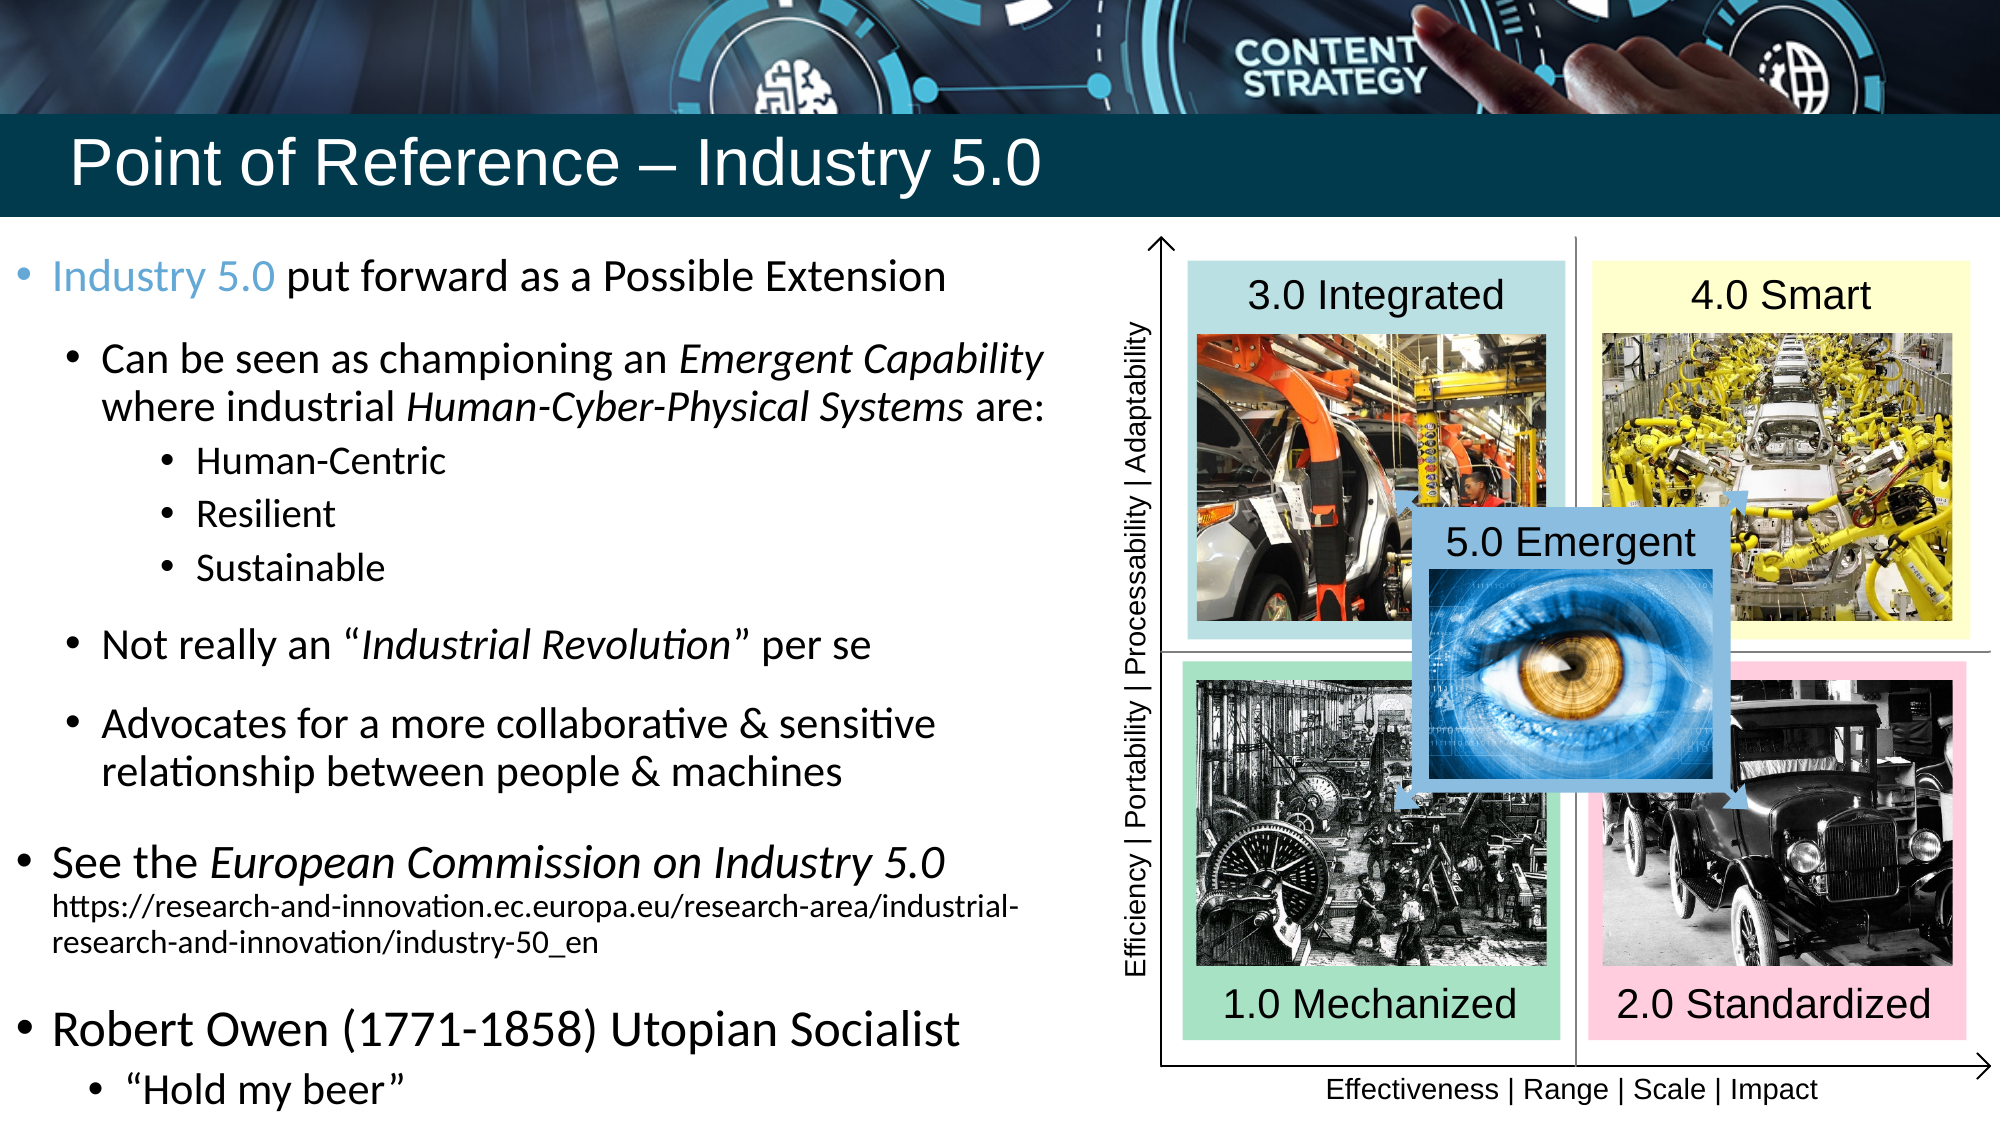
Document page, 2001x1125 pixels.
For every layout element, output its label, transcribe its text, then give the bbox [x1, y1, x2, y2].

text_box Effectiveness | Range | Scale | Impact [1182, 1081, 1962, 1113]
picture [1143, 232, 1993, 1081]
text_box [1394, 490, 1749, 810]
picture [0, 0, 2000, 113]
title Point of Reference – Industry 5.0 [55, 113, 1957, 215]
text_box Efficiency | Portability | Processability | Adaptability [1108, 306, 1143, 994]
list Industry 5.0 put forward as a Possible Extension Can be seen as championing an Emergent Capability where industrial Human-Cyber-Physical Systems are: Human-Centric Resilient Sustainable Not really an “Industrial Revolution” per se Advocates for a more collaborative & sensitive relationship between people & machines See the European Commission on Industry 5.0 https://research-and-innovation.ec.europa.eu/research-area/industrial-research-and-innovation/industry-50_en Robert Owen (1771-1858) Utopian Socialist “Hold my beer” [0, 243, 1105, 1124]
